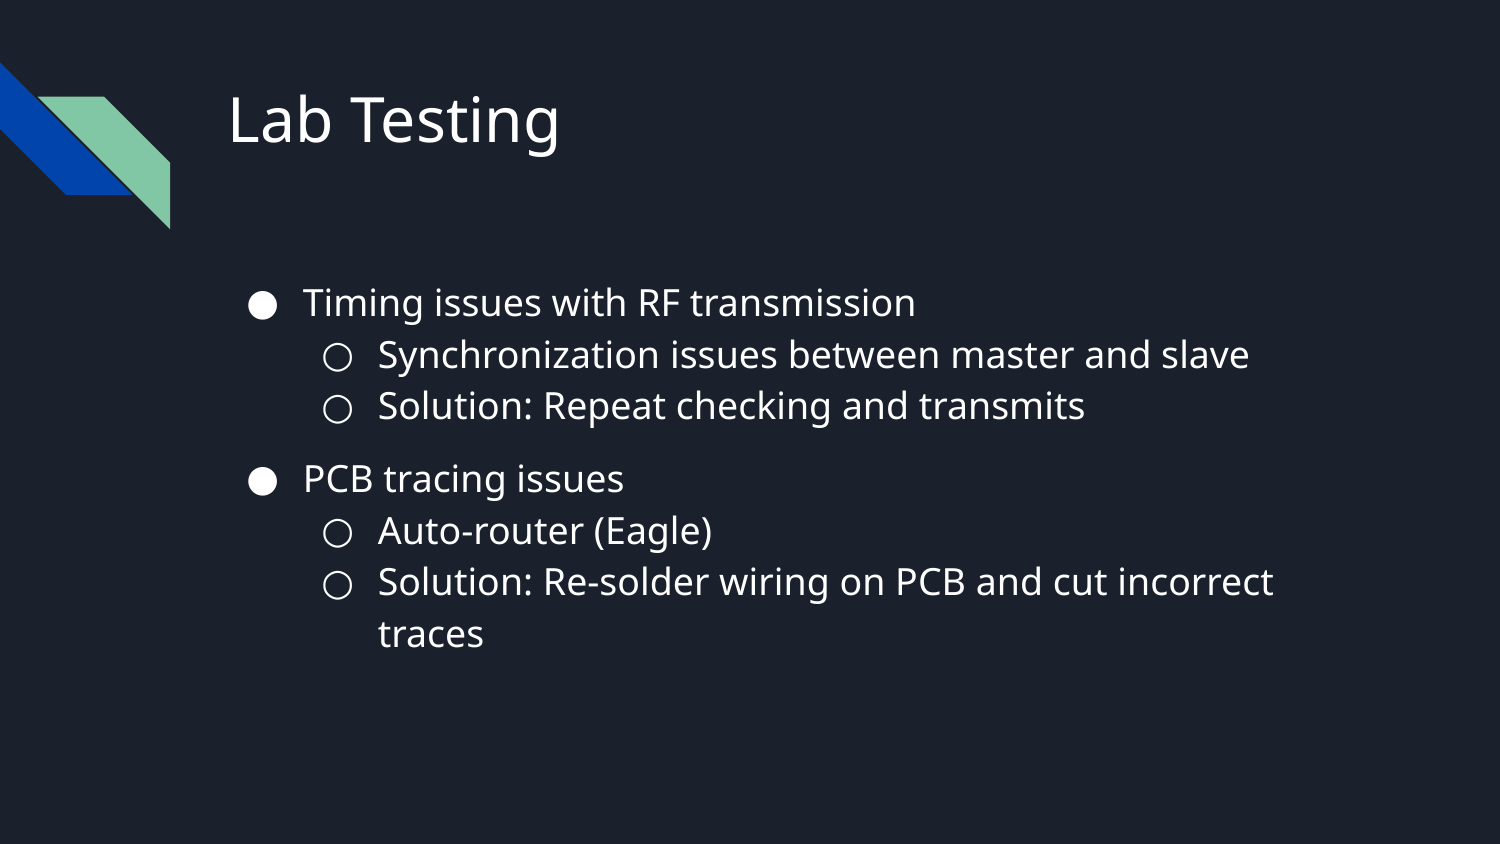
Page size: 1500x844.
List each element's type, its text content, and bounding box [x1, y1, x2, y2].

list Timing issues with RF transmission Synchronization issues between master and slave Solution: Repeat checking and transmits PCB tracing issues Auto-router (Eagle) Solution: Re-solder wiring on PCB and cut incorrect traces [212, 257, 1368, 735]
title Lab Testing [212, 64, 1368, 215]
